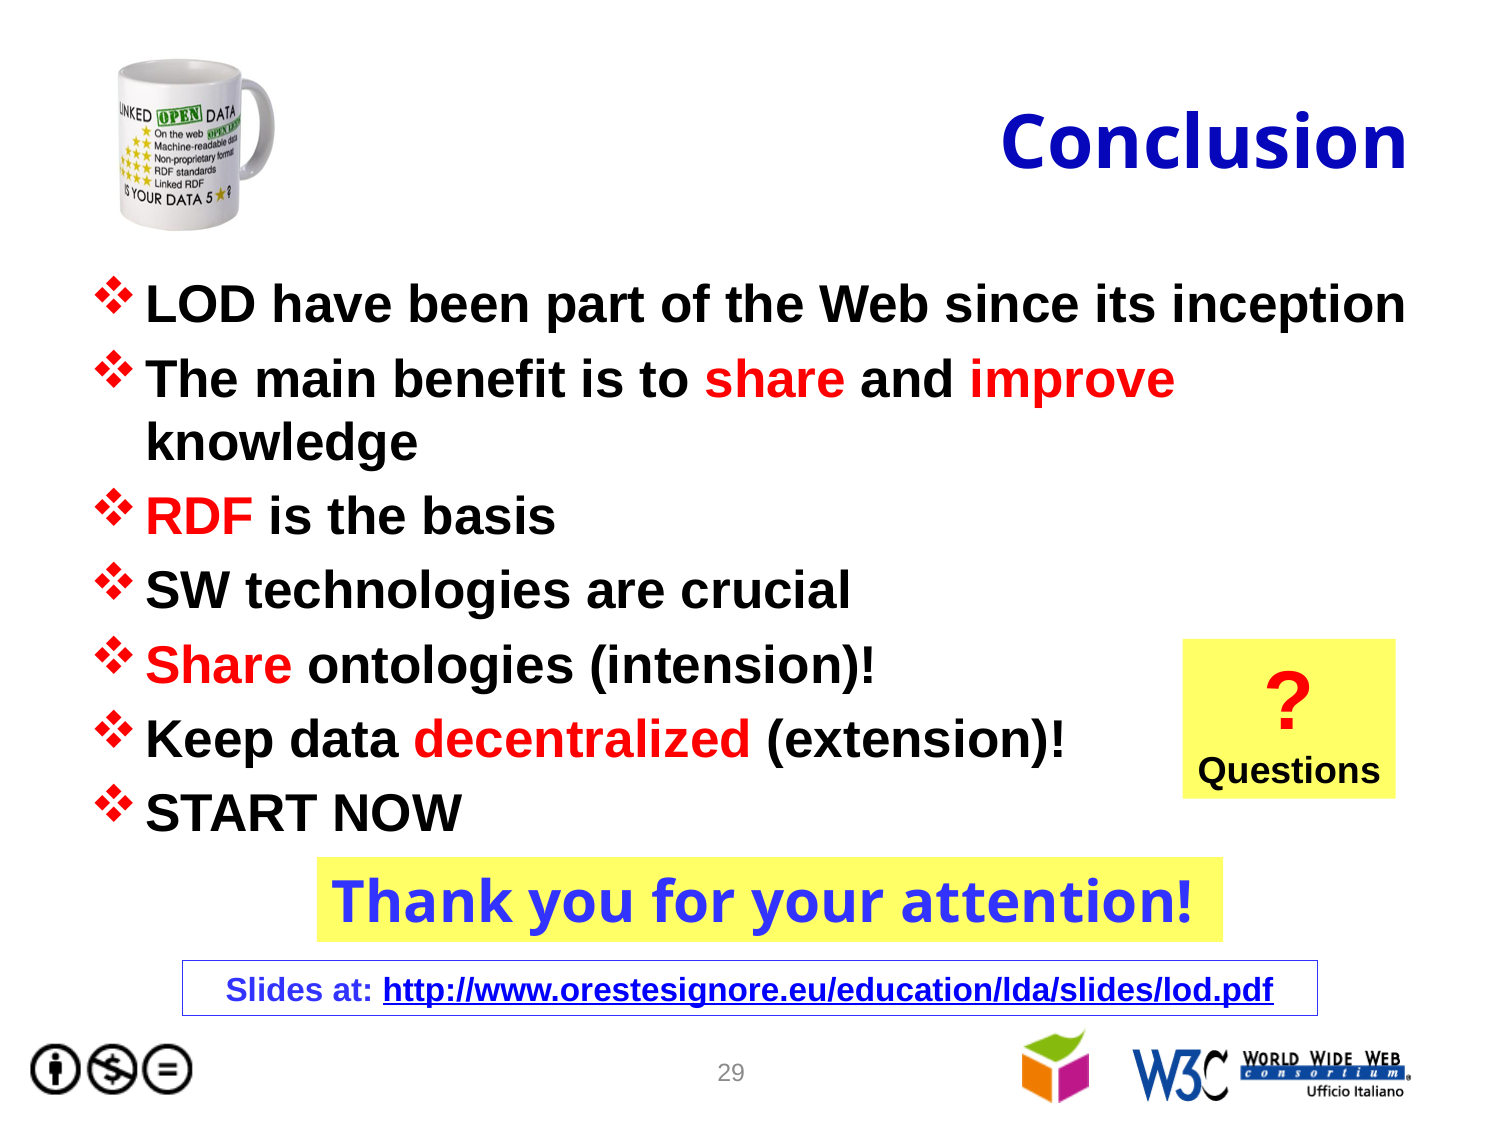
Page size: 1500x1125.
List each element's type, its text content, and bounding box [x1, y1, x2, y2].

text_box Slides at: http://www.orestesignore.eu/education/lda/slides/lod.pdf [182, 960, 1318, 1016]
slide_number 29 [680, 1041, 761, 1102]
picture [1022, 1027, 1089, 1103]
title Conclusion [75, 45, 1425, 233]
picture [107, 57, 284, 233]
picture [15, 1022, 205, 1106]
text_box Thank you for your attention! [316, 857, 1224, 942]
text_box ? Questions [1182, 638, 1396, 799]
list LOD have been part of the Web since its inception The main benefit is to share and improve knowledge RDF is the basis SW technologies are crucial Share ontologies (intension)! Keep data decentralized (extension)! START NOW [75, 262, 1425, 1005]
picture [1132, 1049, 1412, 1102]
